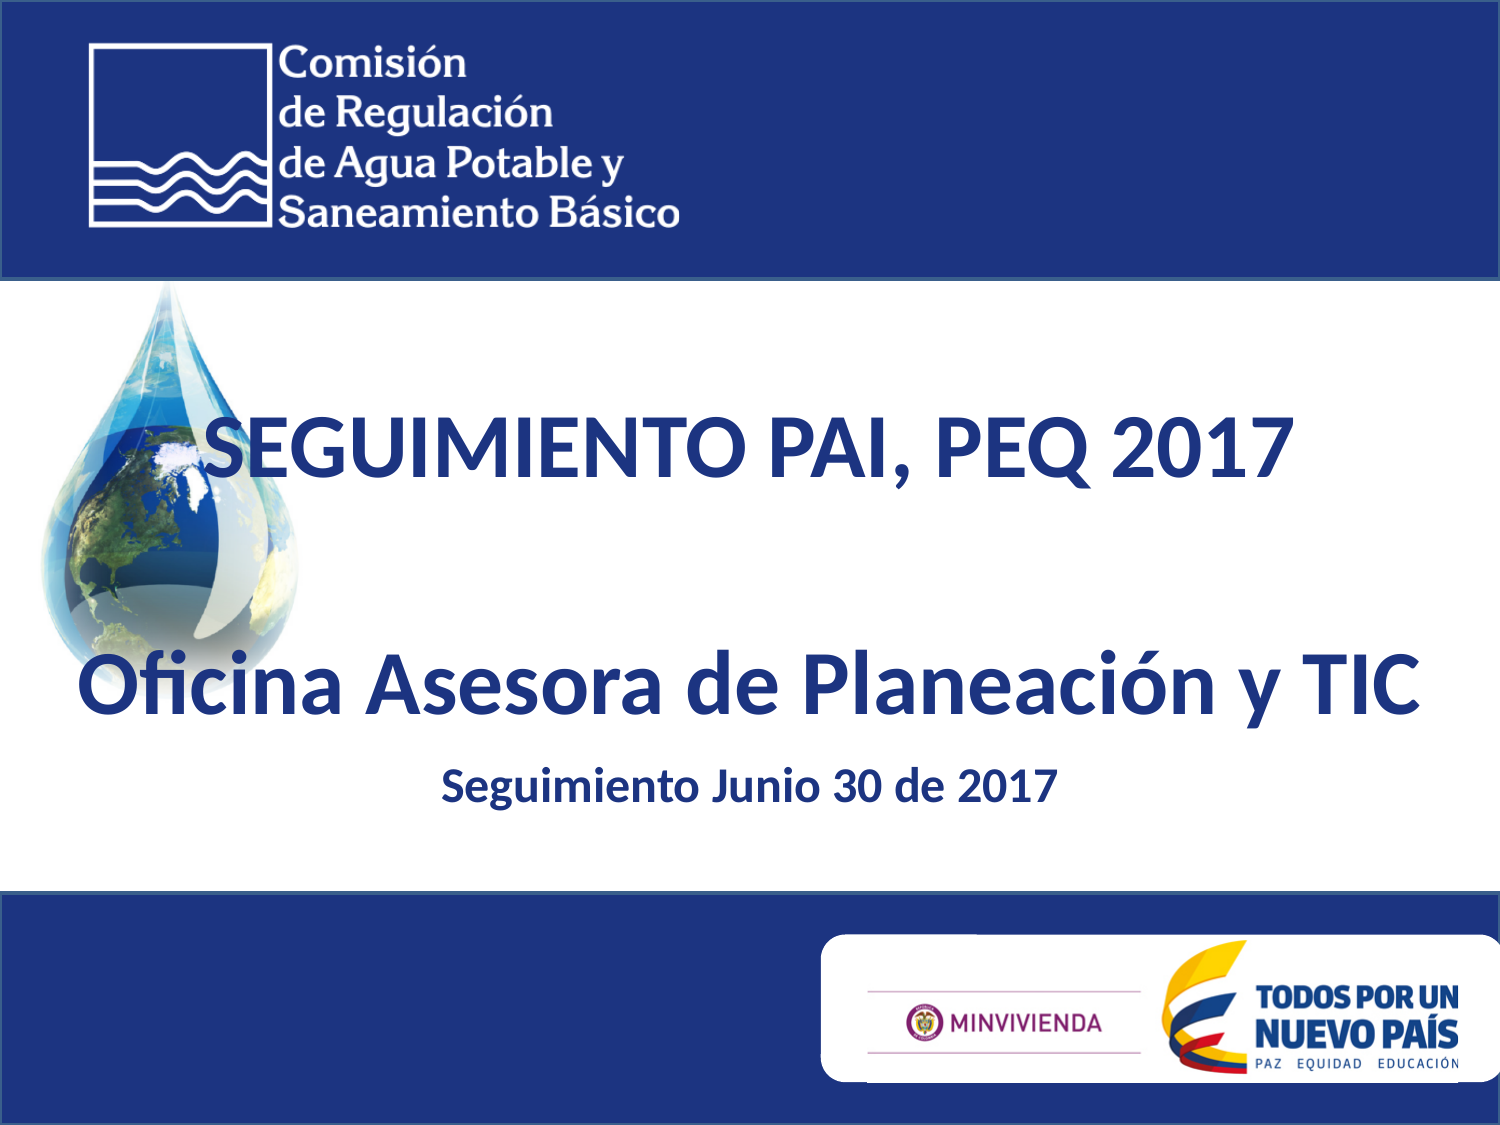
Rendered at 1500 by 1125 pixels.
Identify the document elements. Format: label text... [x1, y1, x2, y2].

title SEGUIMIENTO PAI, PEQ 2017 Oficina Asesora de Planeación y TIC Seguimiento Junio 30 de 2017 [344, 515, 1448, 714]
text_box [0, 0, 1500, 281]
picture [0, 255, 340, 721]
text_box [820, 934, 1500, 1083]
picture [88, 42, 680, 228]
text_box [0, 891, 1500, 1125]
